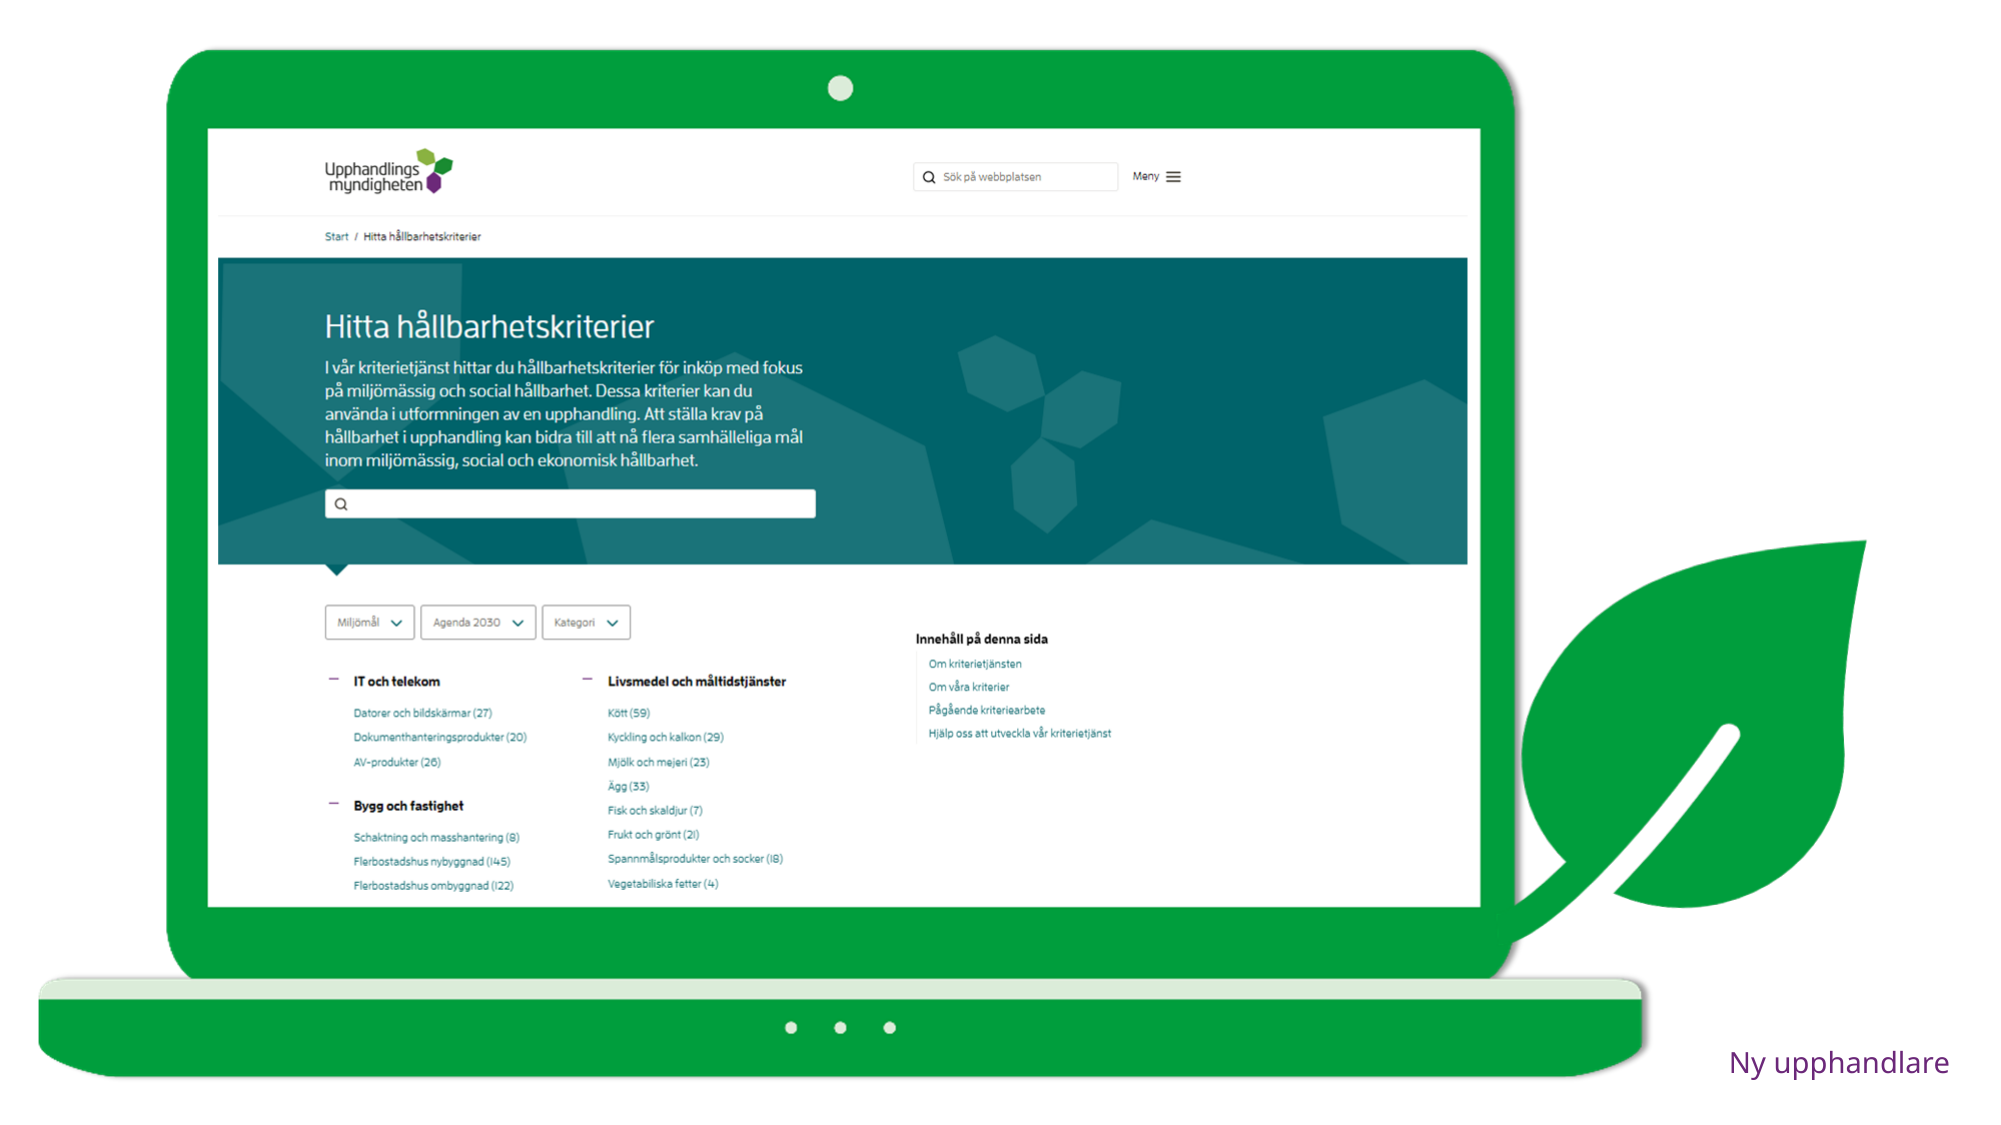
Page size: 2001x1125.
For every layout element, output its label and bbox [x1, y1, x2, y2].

list [26, 26, 1974, 1098]
